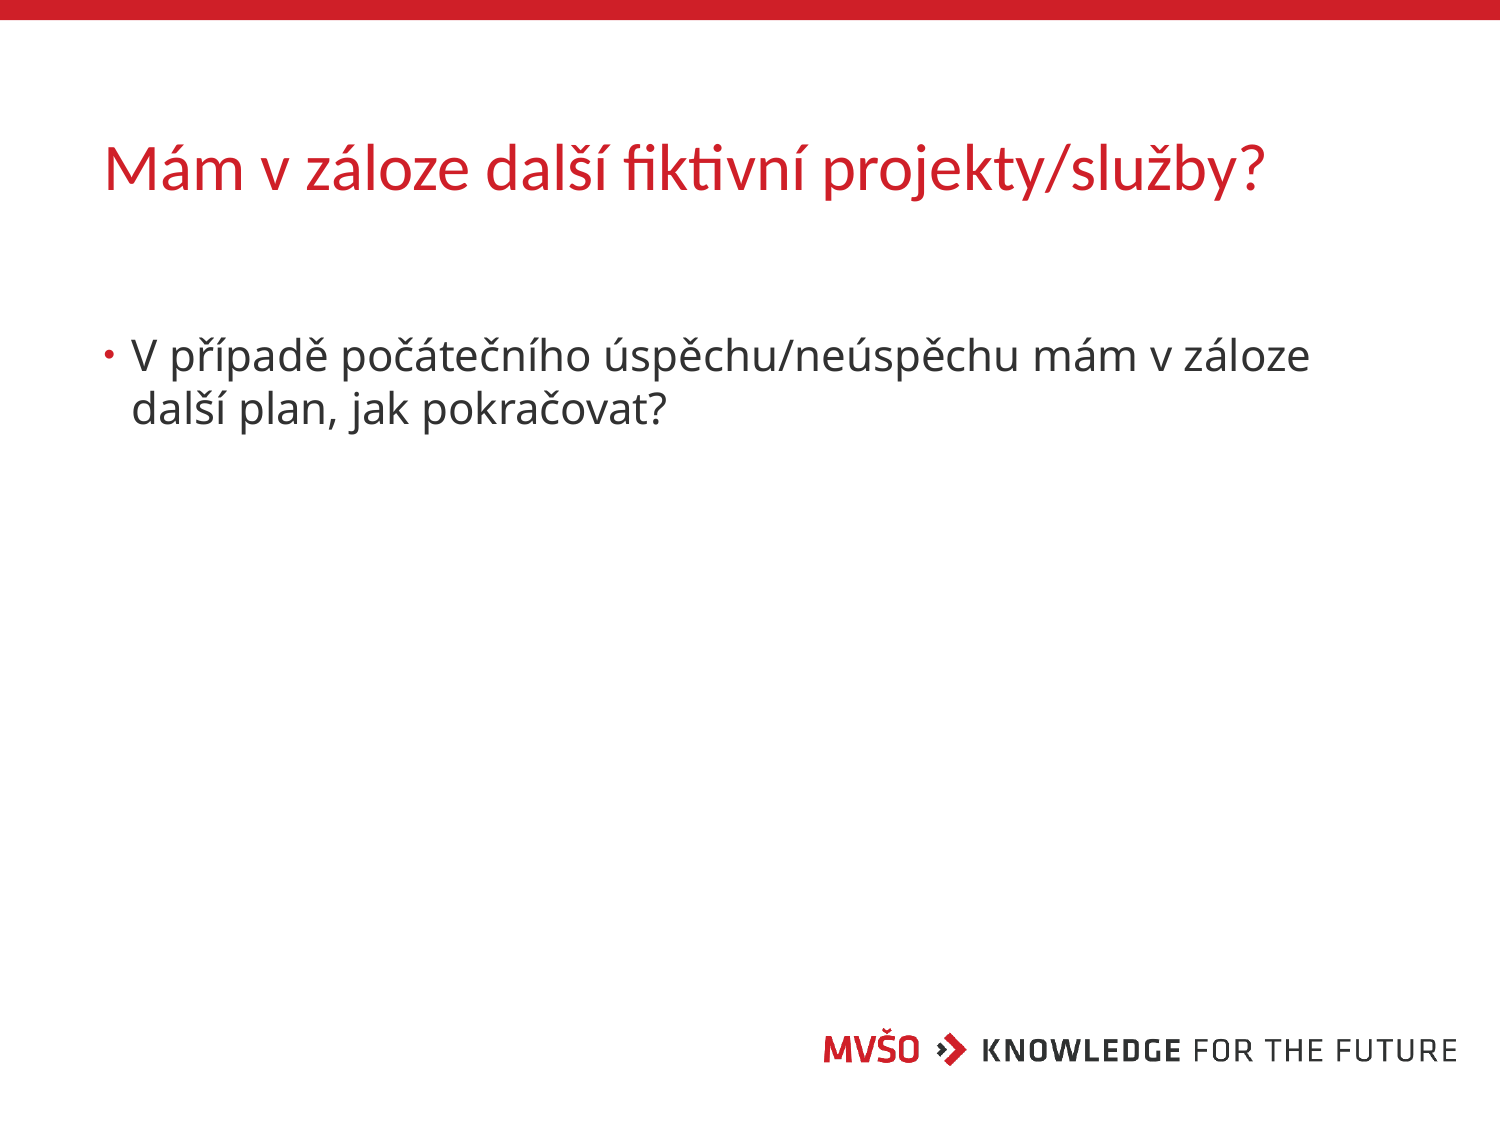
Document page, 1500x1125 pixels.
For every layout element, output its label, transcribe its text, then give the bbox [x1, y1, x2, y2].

title Mám v záloze další fiktivní projekty/služby? [88, 59, 1412, 278]
list V případě počátečního úspěchu/neúspěchu mám v záloze další plan, jak pokračovat? [88, 320, 1412, 991]
picture [824, 1028, 1456, 1066]
